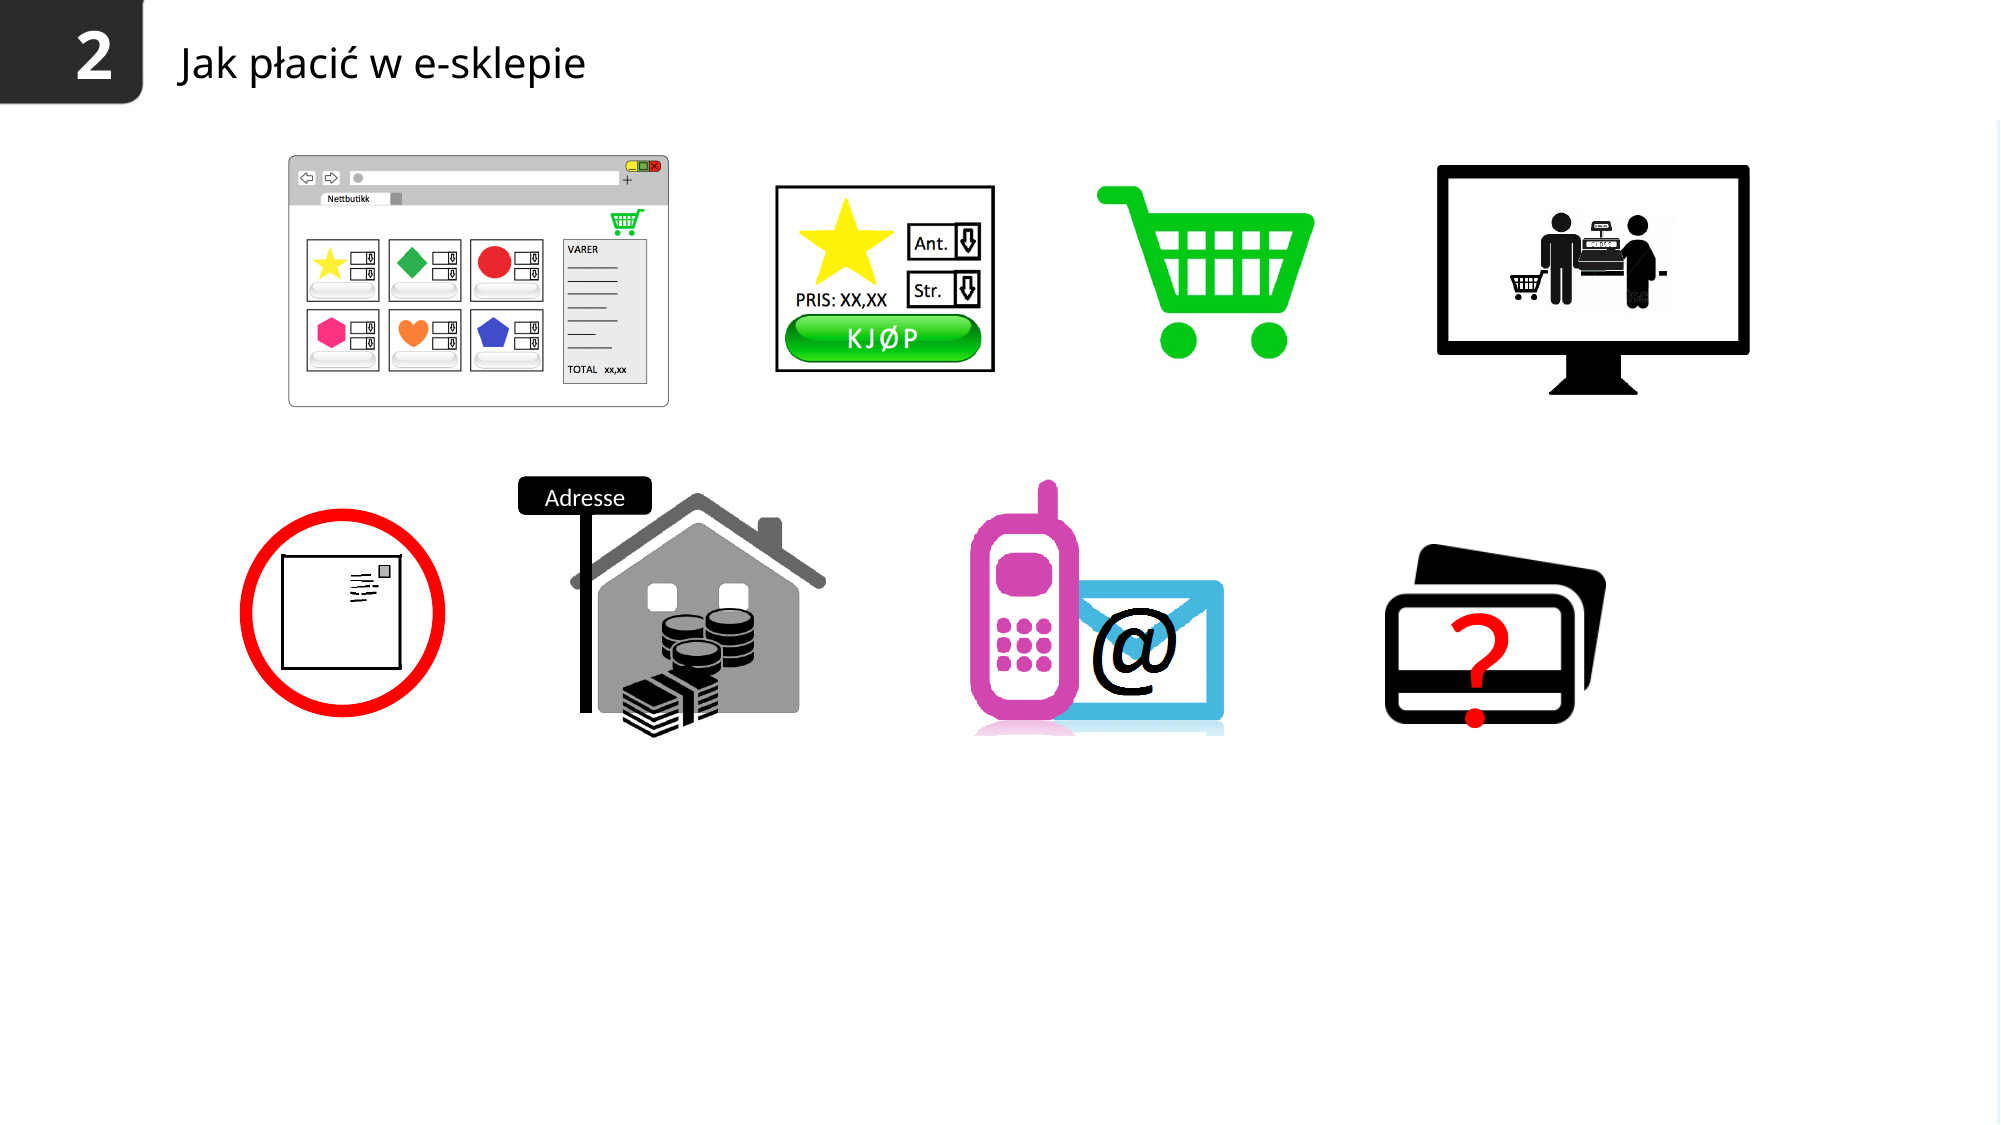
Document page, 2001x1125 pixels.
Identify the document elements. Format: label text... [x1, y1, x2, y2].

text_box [518, 474, 826, 744]
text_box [1385, 544, 1606, 771]
picture [0, 0, 2000, 1124]
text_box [245, 514, 439, 711]
title Jak płacić w e-sklepie [165, 34, 1864, 95]
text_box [1407, 163, 1779, 396]
